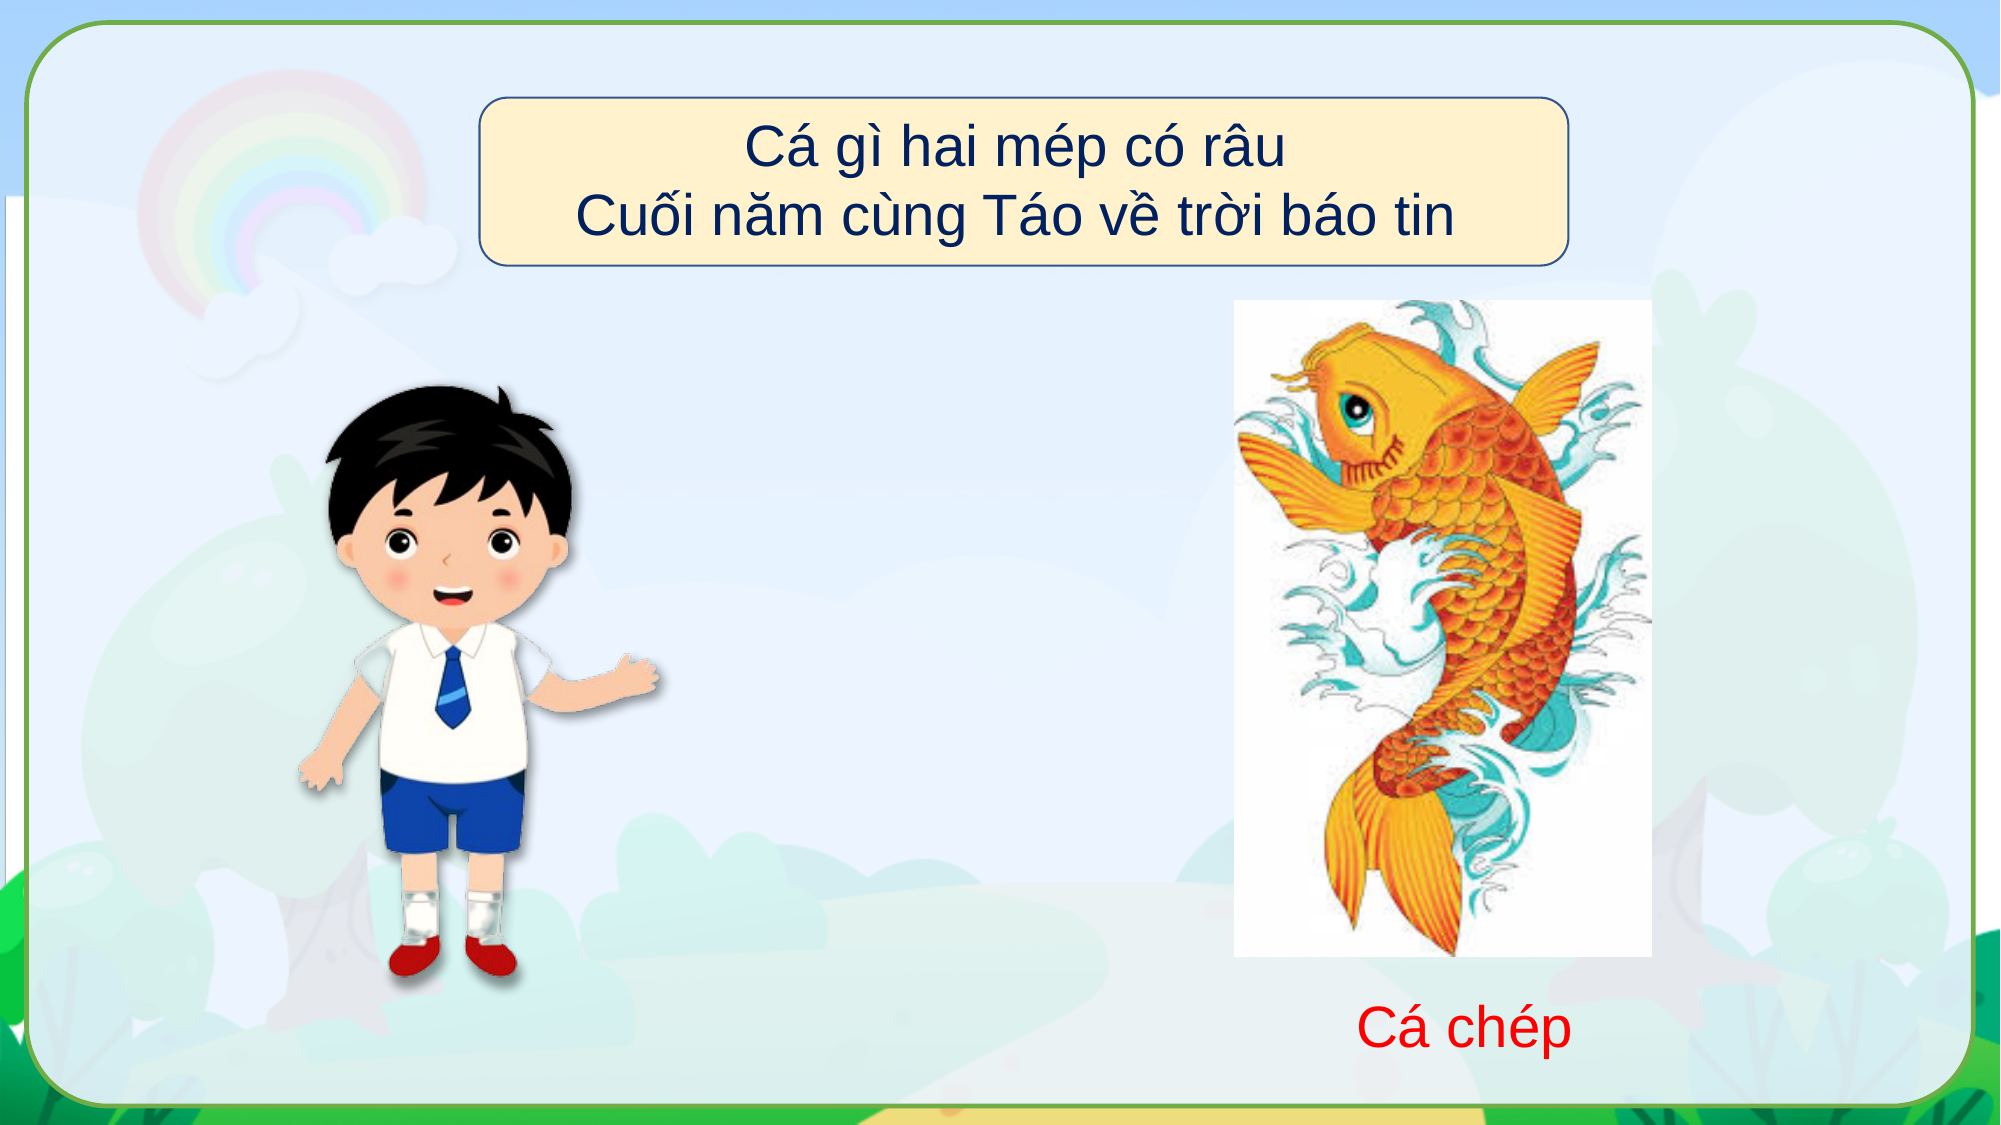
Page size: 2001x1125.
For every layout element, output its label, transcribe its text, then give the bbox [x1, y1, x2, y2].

picture [0, 0, 2001, 1125]
text_box [25, 21, 1975, 1108]
text_box Cá chép [1341, 981, 1962, 1067]
text_box [478, 96, 1570, 267]
text_box Cá gì hai mép có râu Cuối năm cùng Táo về trời báo tin [505, 100, 1527, 255]
